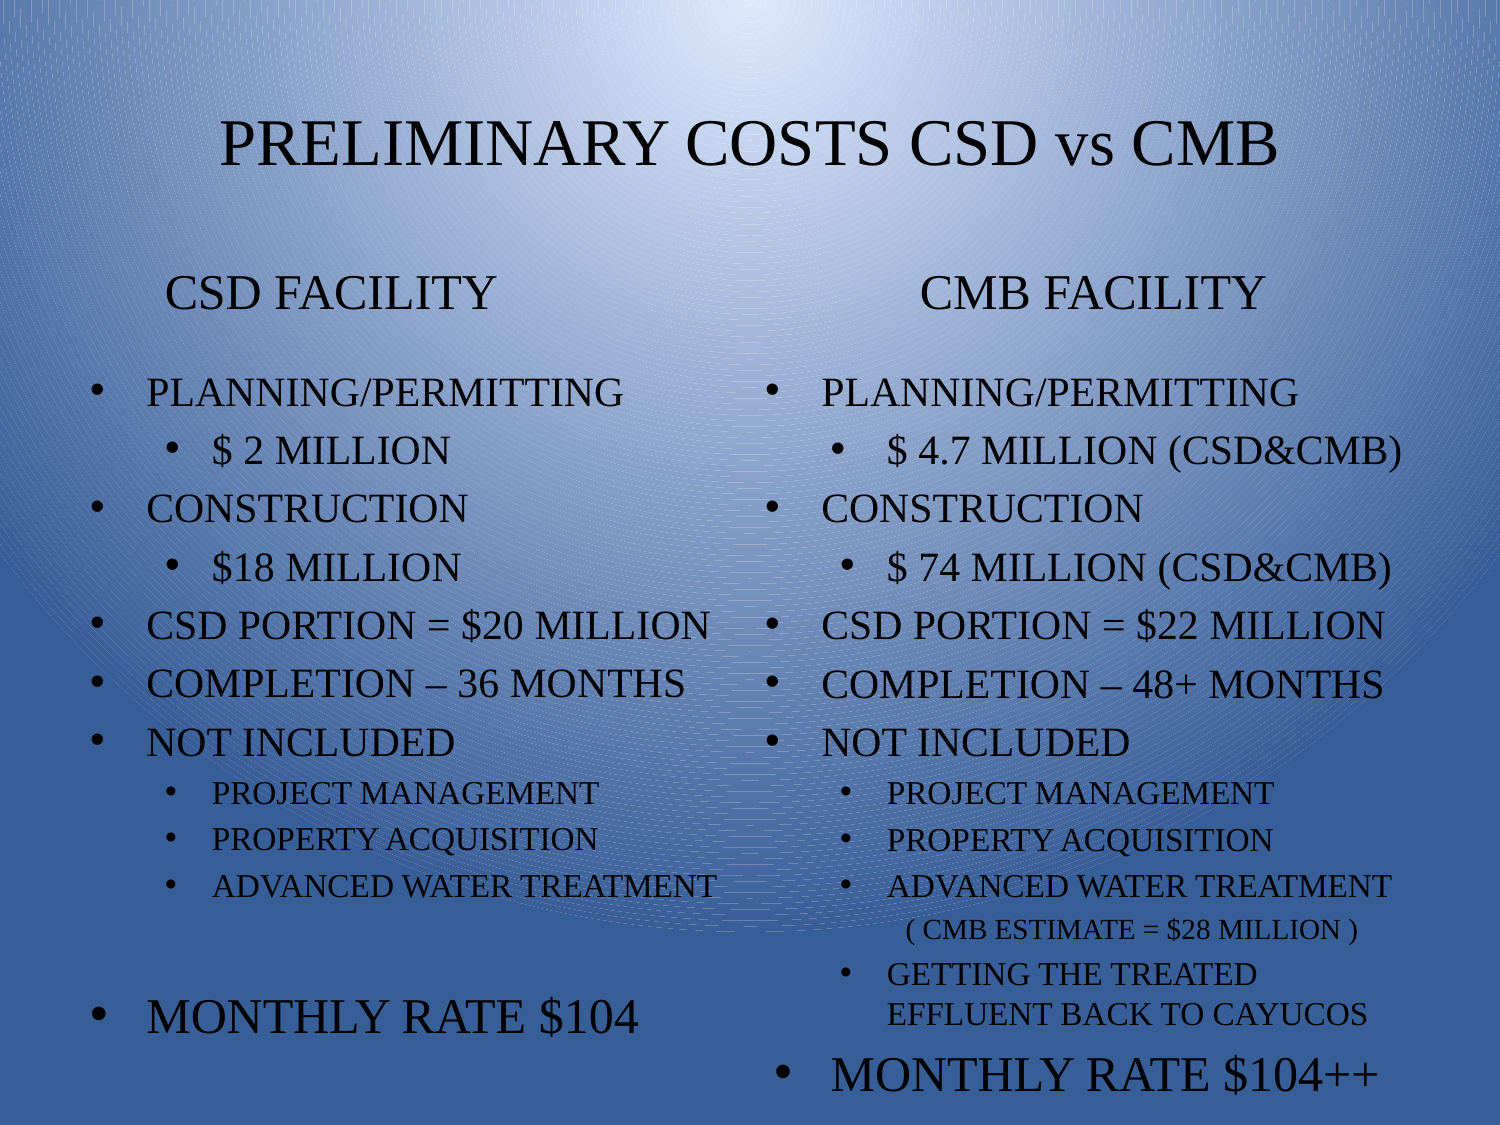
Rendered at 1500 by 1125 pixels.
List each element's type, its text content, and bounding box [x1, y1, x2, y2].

list PLANNING/PERMITTING $ 2 MILLION CONSTRUCTION $18 MILLION CSD PORTION = $20 MILLION COMPLETION – 36 MONTHS NOT INCLUDED PROJECT MANAGEMENT PROPERTY ACQUISITION ADVANCED WATER TREATMENT MONTHLY RATE $104 [75, 356, 738, 1075]
list CMB FACILITY [761, 251, 1425, 356]
title PRELIMINARY COSTS CSD vs CMB [75, 45, 1425, 233]
list CSD FACILITY [0, 251, 663, 357]
list PLANNING/PERMITTING $ 4.7 MILLION (CSD&CMB) CONSTRUCTION $ 74 MILLION (CSD&CMB) CSD PORTION = $22 MILLION COMPLETION – 48+ MONTHS NOT INCLUDED PROJECT MANAGEMENT PROPERTY ACQUISITION ADVANCED WATER TREATMENT ( CMB ESTIMATE = $28 MILLION ) GETTING THE TREATED EFFLUENT BACK TO CAYUCOS MONTHLY RATE $104++ [750, 356, 1425, 1113]
